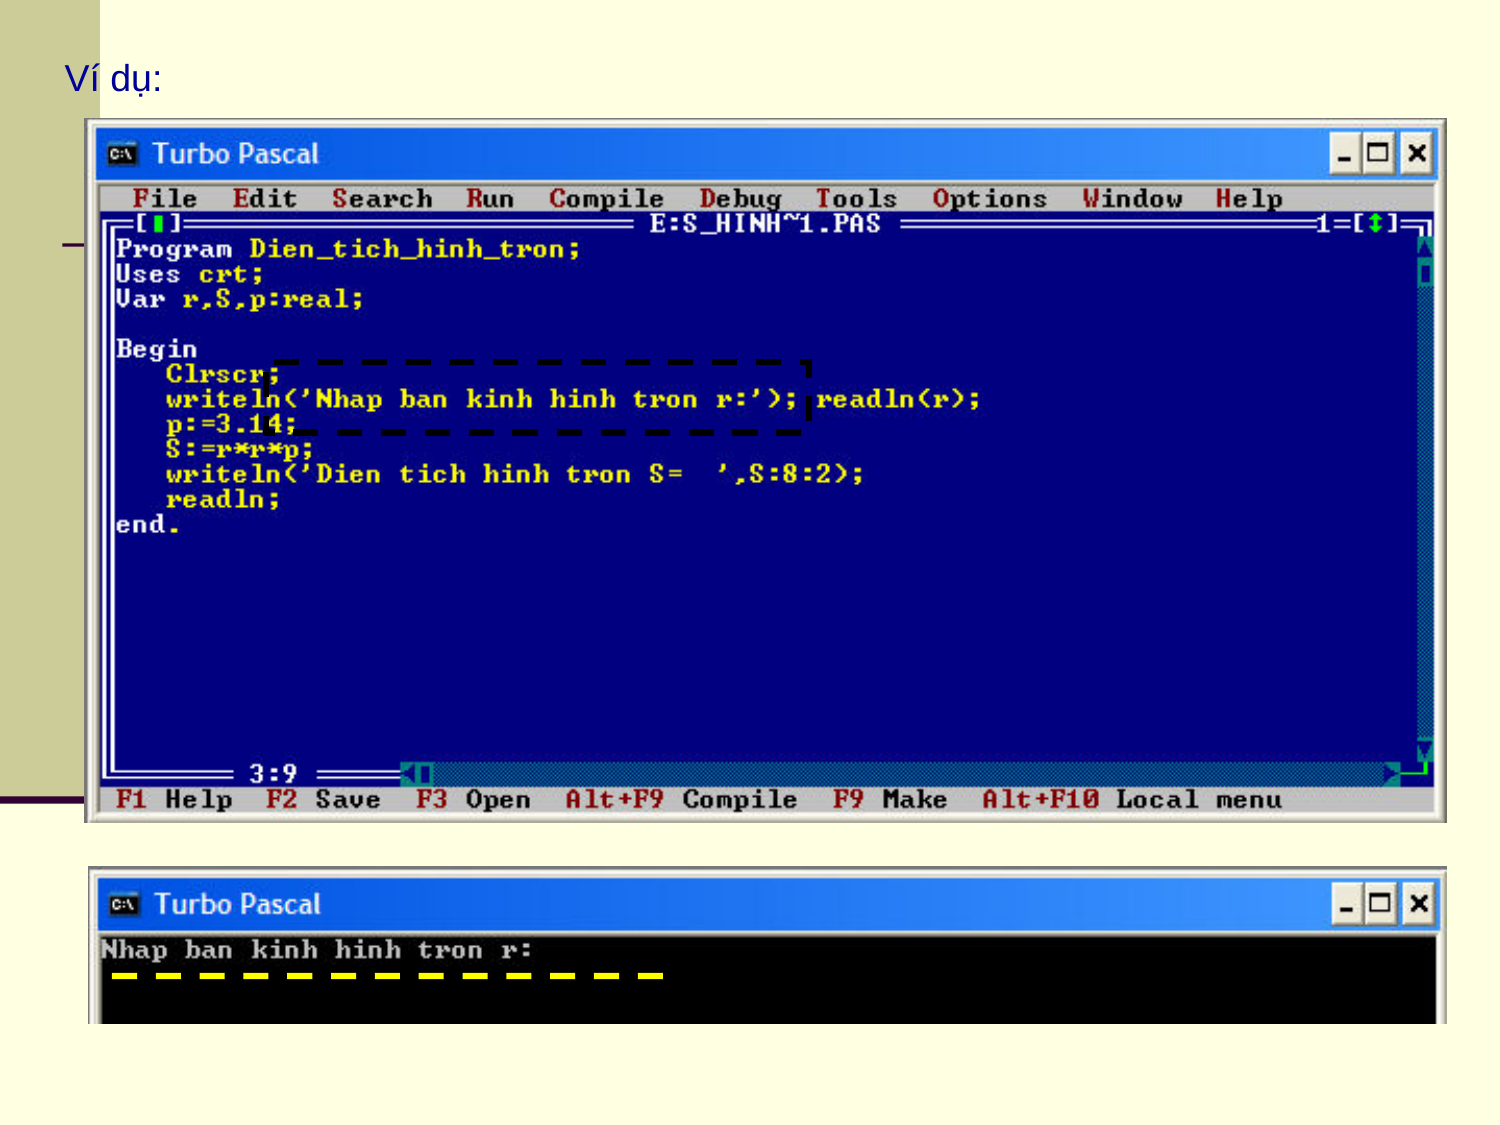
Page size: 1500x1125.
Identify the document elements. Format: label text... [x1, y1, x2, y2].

picture [88, 866, 1448, 1024]
picture [84, 117, 1448, 823]
text_box Ví dụ: [49, 46, 178, 106]
